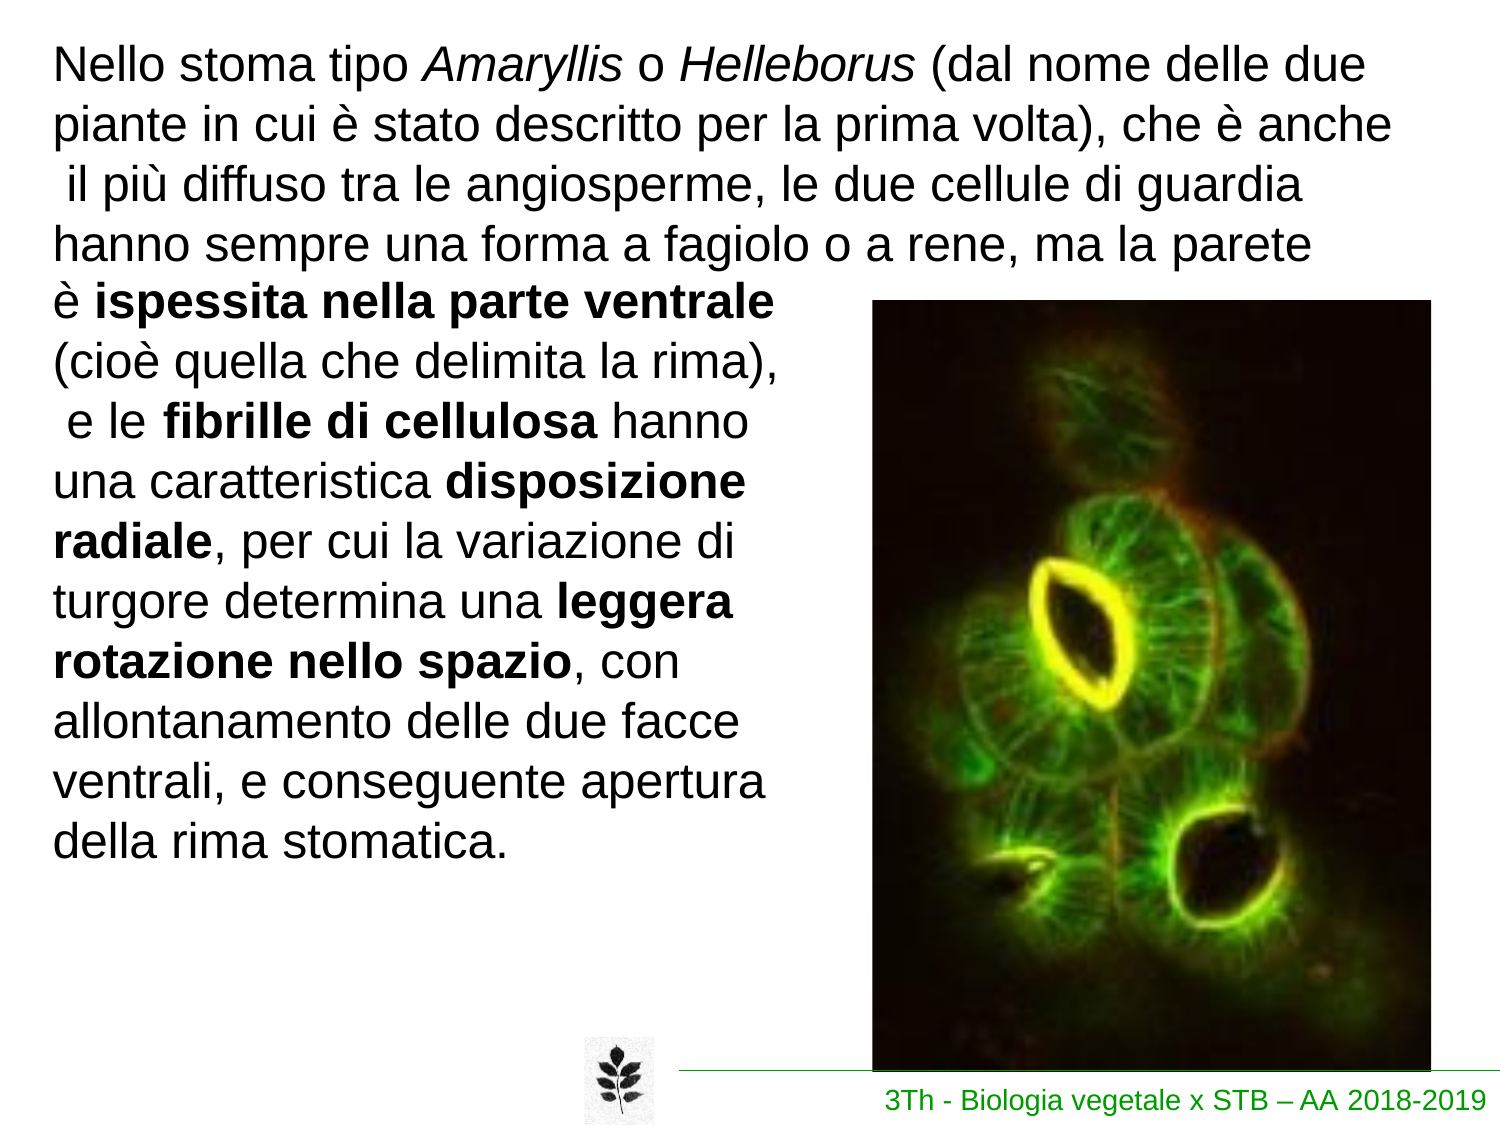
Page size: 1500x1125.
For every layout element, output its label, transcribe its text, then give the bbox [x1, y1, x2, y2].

text_box [872, 300, 1432, 1070]
text_box [584, 1037, 655, 1125]
footer 3Th - Biologia vegetale x STB – AA 2018-2019 [862, 1082, 1487, 1125]
text_box Nello stoma tipo Amaryllis o Helleborus (dal nome delle due piante in cui è stato descritto per la prima volta), che è anche il più diffuso tra le angiosperme, le due cellule di guardia hanno sempre una forma a fagiolo o a rene, ma la parete è ispessita nella parte ventrale (cioè quella che delimita la rima), e le fibrille di cellulosa hanno una caratteristica disposizione radiale, per cui la variazione di turgore determina una leggera rotazione nello spazio, con allontanamento delle due facce ventrali, e conseguente apertura della rima stomatica. [50, 29, 1402, 869]
